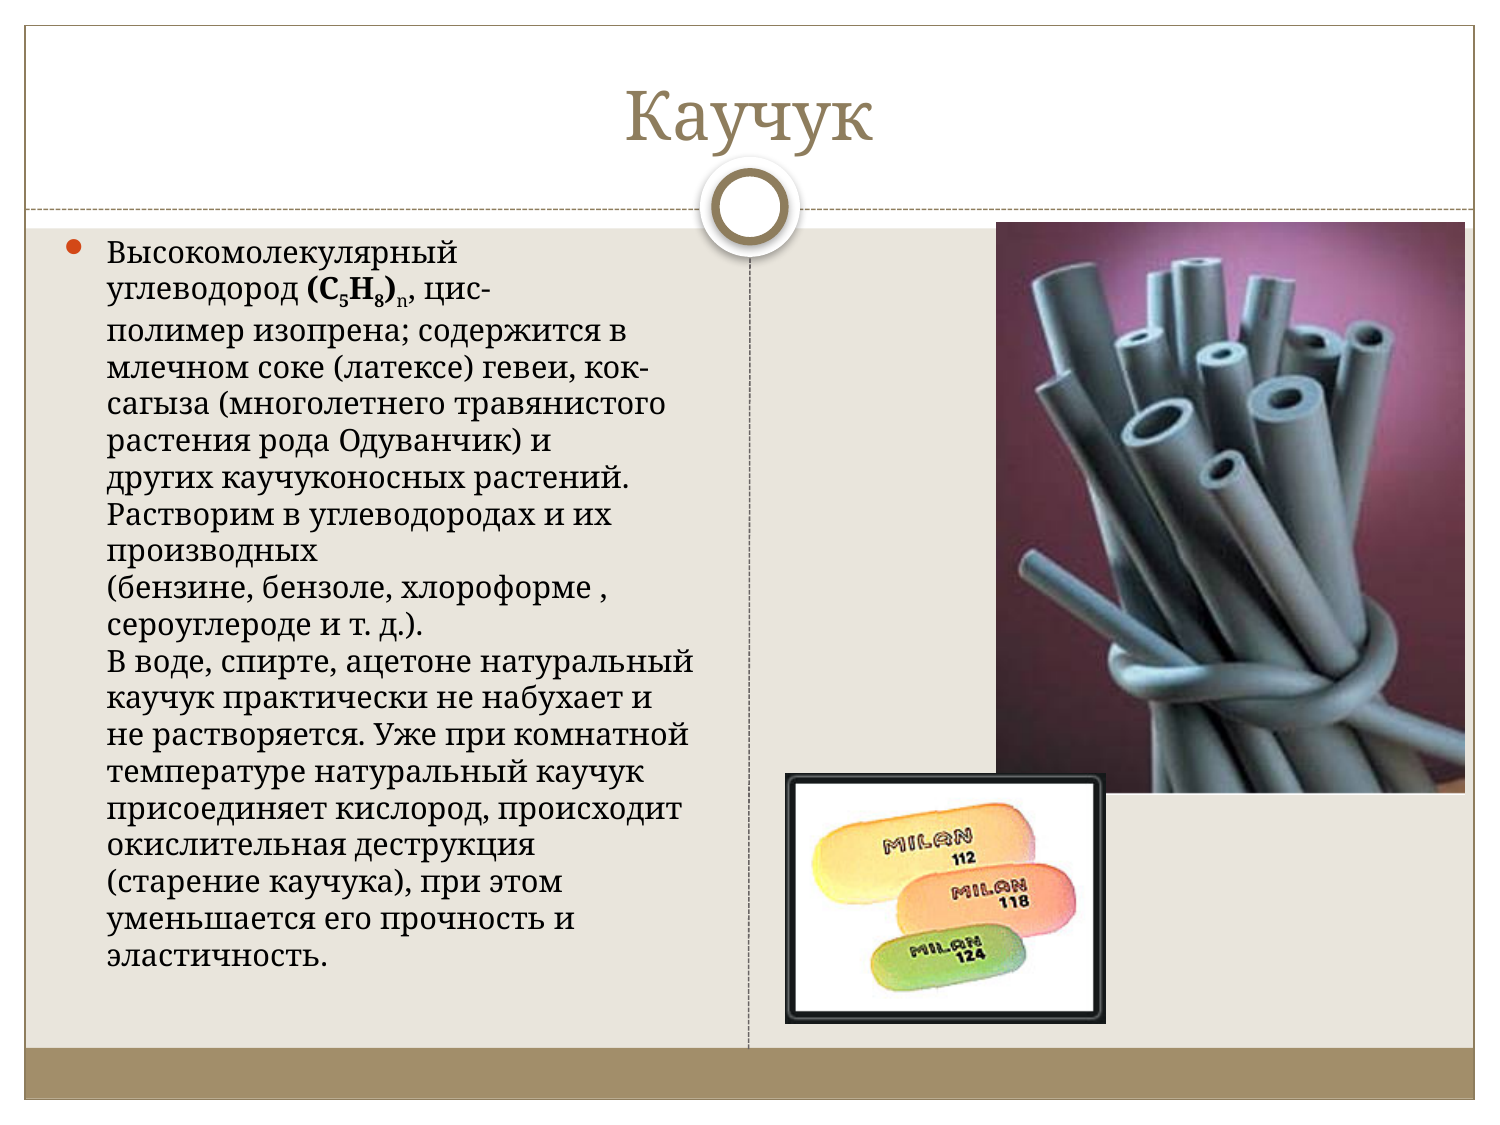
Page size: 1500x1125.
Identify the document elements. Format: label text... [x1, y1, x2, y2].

list Высокомолекулярный углеводород (C5H8)n, цис-полимер изопрена; содержится в млечном соке (латексе) гевеи, кок-сагыза (многолетнего травянистого растения рода Одуванчик) и других каучуконосных растений. Растворим в углеводородах и их производных (бензине, бензоле, хлороформе , сероуглероде и т. д.). В воде, спирте, ацетоне натуральный каучук практически не набухает и не растворяется. Уже при комнатной температуре натуральный каучук присоединяет кислород, происходит окислительная деструкция (старение каучука), при этом уменьшается его прочность и эластичность. [49, 224, 712, 993]
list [995, 222, 1466, 795]
title Каучук [49, 37, 1450, 162]
picture [784, 773, 1106, 1024]
